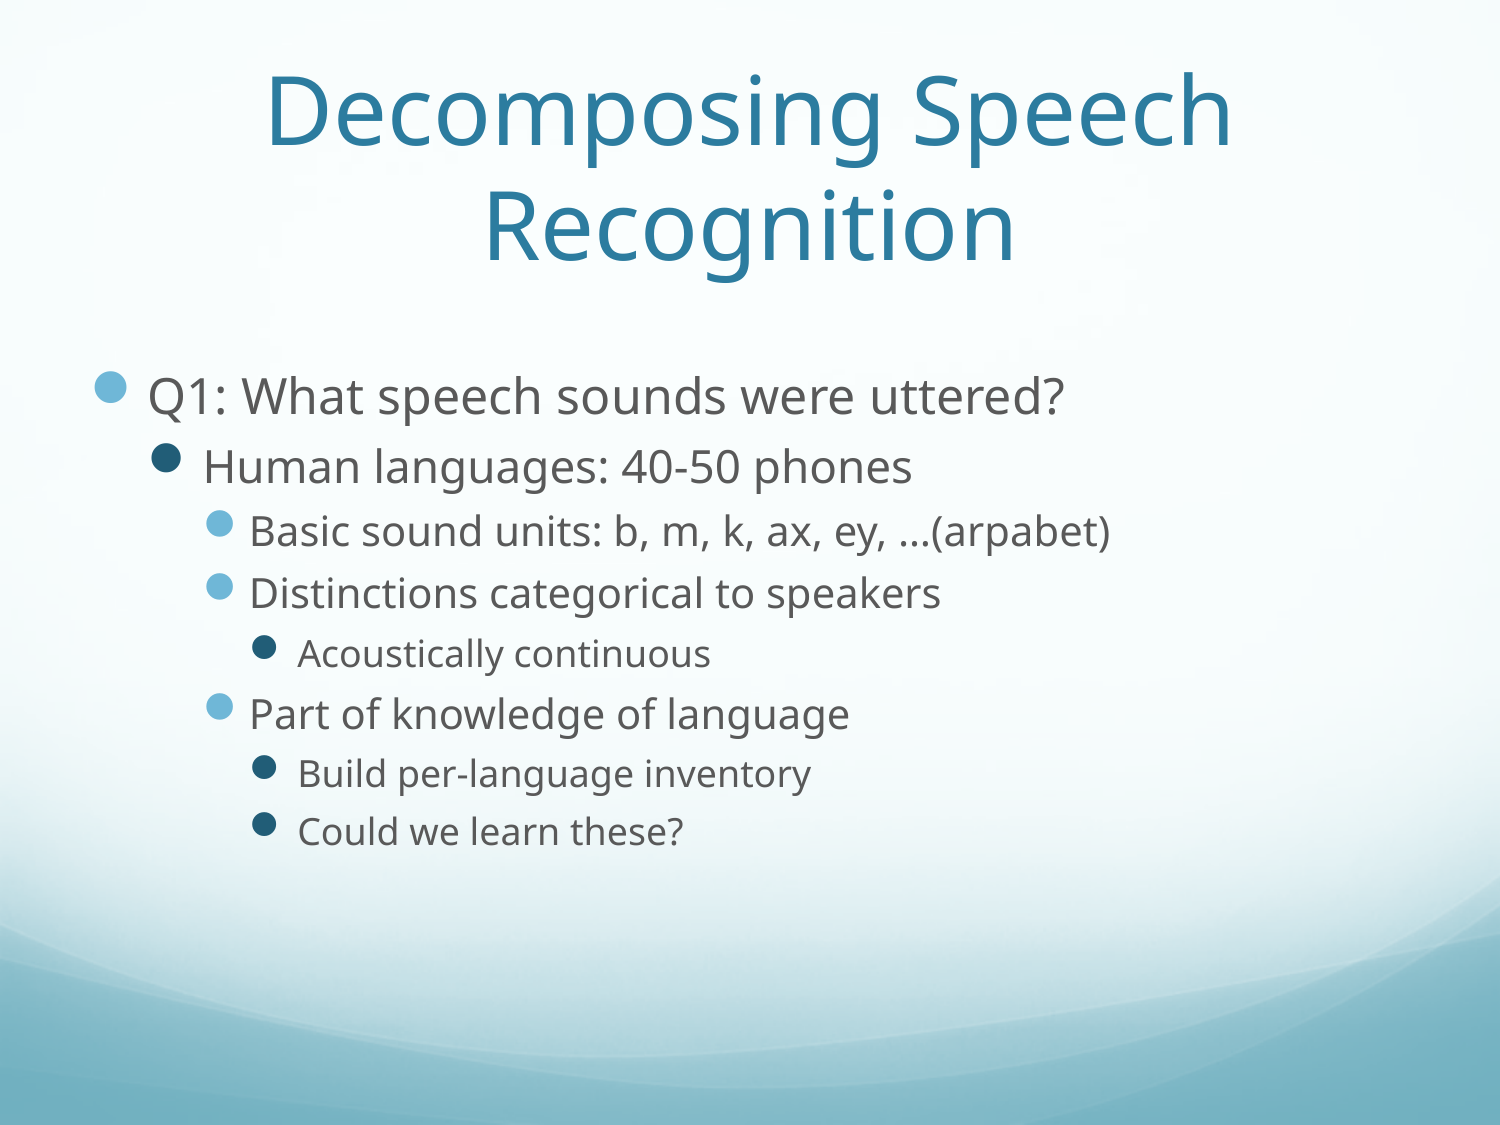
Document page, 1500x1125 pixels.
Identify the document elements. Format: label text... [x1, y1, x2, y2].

list Q1: What speech sounds were uttered? Human languages: 40-50 phones Basic sound units: b, m, k, ax, ey, …(arpabet) Distinctions categorical to speakers Acoustically continuous Part of knowledge of language Build per-language inventory Could we learn these? [75, 357, 1426, 1100]
title Decomposing Speech Recognition [87, 99, 1413, 288]
